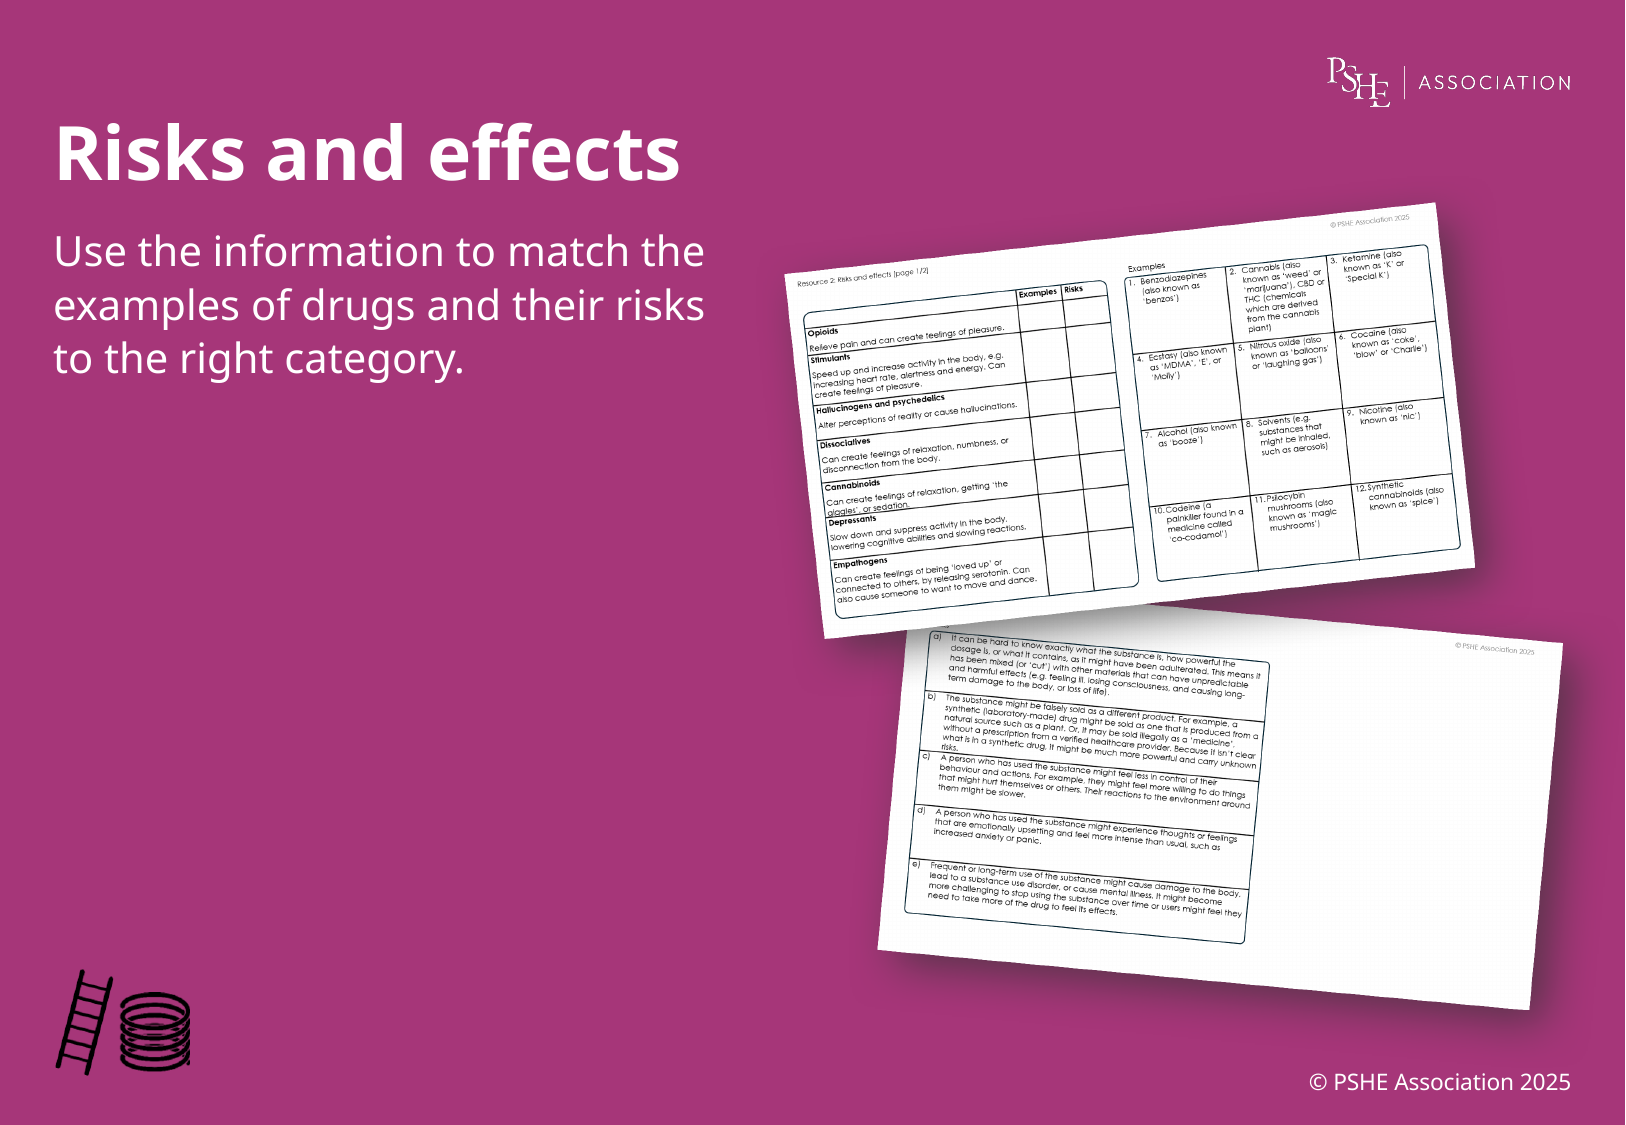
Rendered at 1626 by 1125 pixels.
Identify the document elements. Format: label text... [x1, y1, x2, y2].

picture [50, 967, 190, 1077]
title Risks and effects [38, 89, 839, 204]
picture [1327, 57, 1570, 107]
list Use the information to match the examples of drugs and their risks to the right category. [38, 213, 758, 931]
slide_number © PSHE Association 2025 [1220, 1051, 1586, 1112]
picture [786, 203, 1562, 1010]
